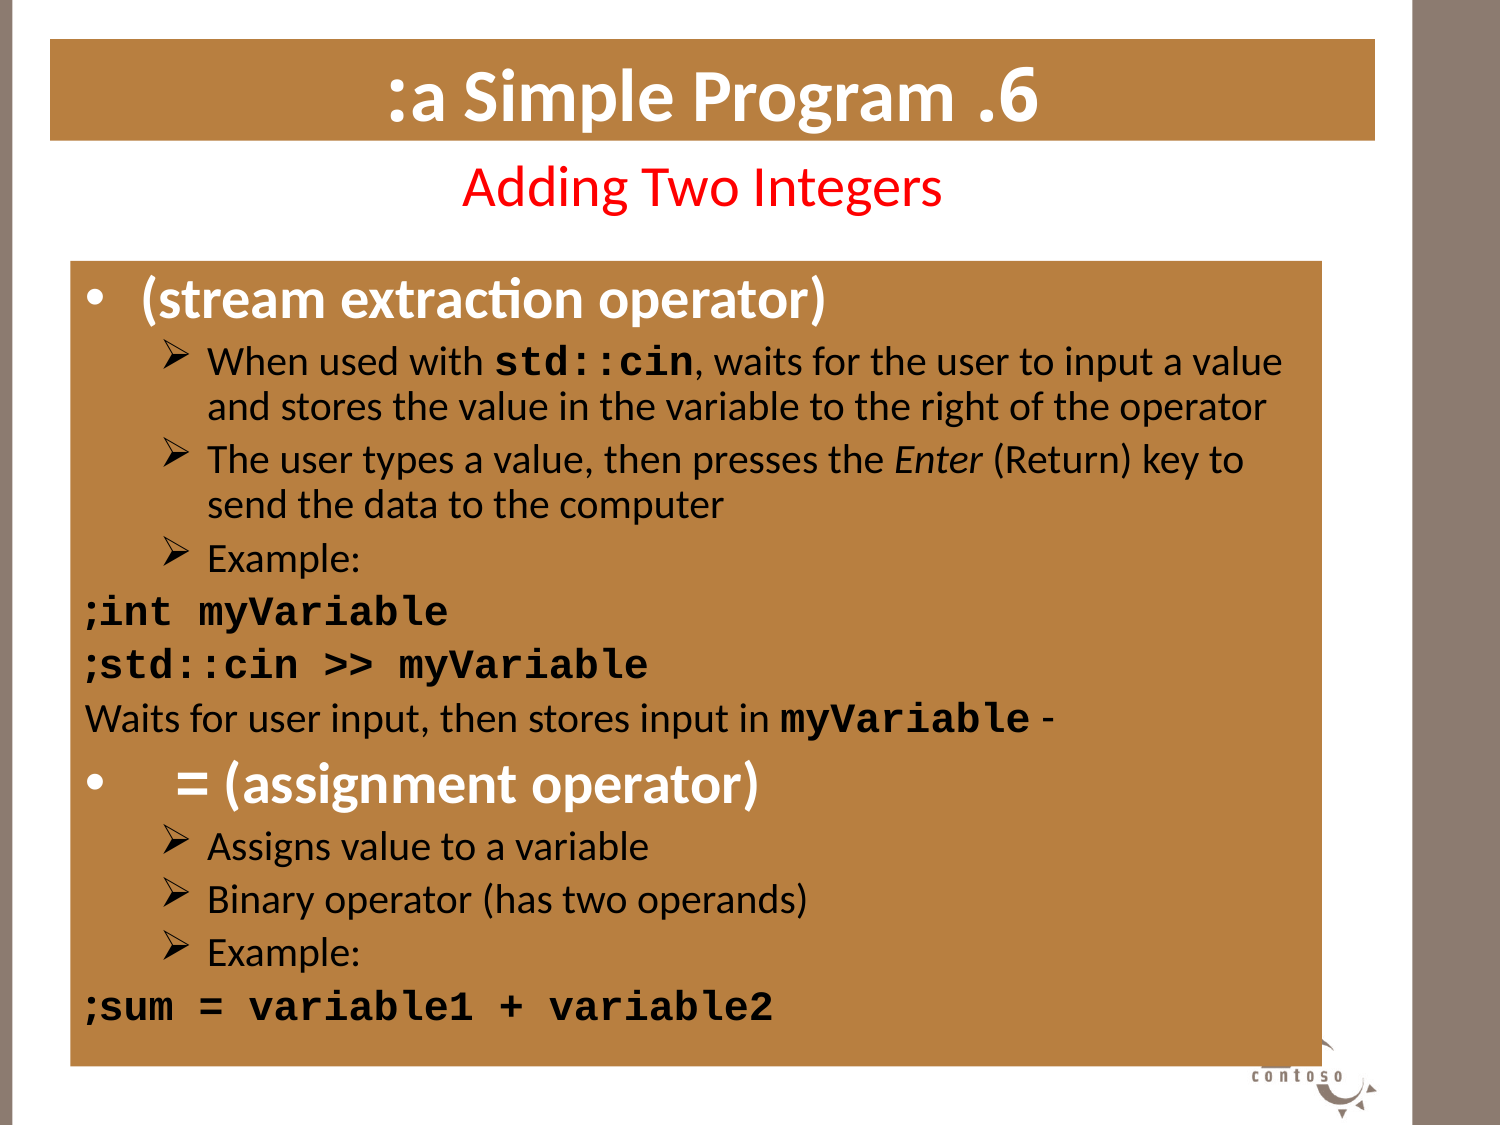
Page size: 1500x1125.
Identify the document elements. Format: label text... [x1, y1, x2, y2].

list 6. a Simple Program: [50, 39, 1375, 141]
text_box Adding Two Integers [448, 140, 959, 226]
list (stream extraction operator) When used with std::cin, waits for the user to input a value and stores the value in the variable to the right of the operator The user types a value, then presses the Enter (Return) key to send the data to the computer Example: int myVariable; std::cin >> myVariable; - Waits for user input, then stores input in myVariable = (assignment operator) Assigns value to a variable Binary operator (has two operands) Example: sum = variable1 + variable2; [70, 260, 1322, 1067]
